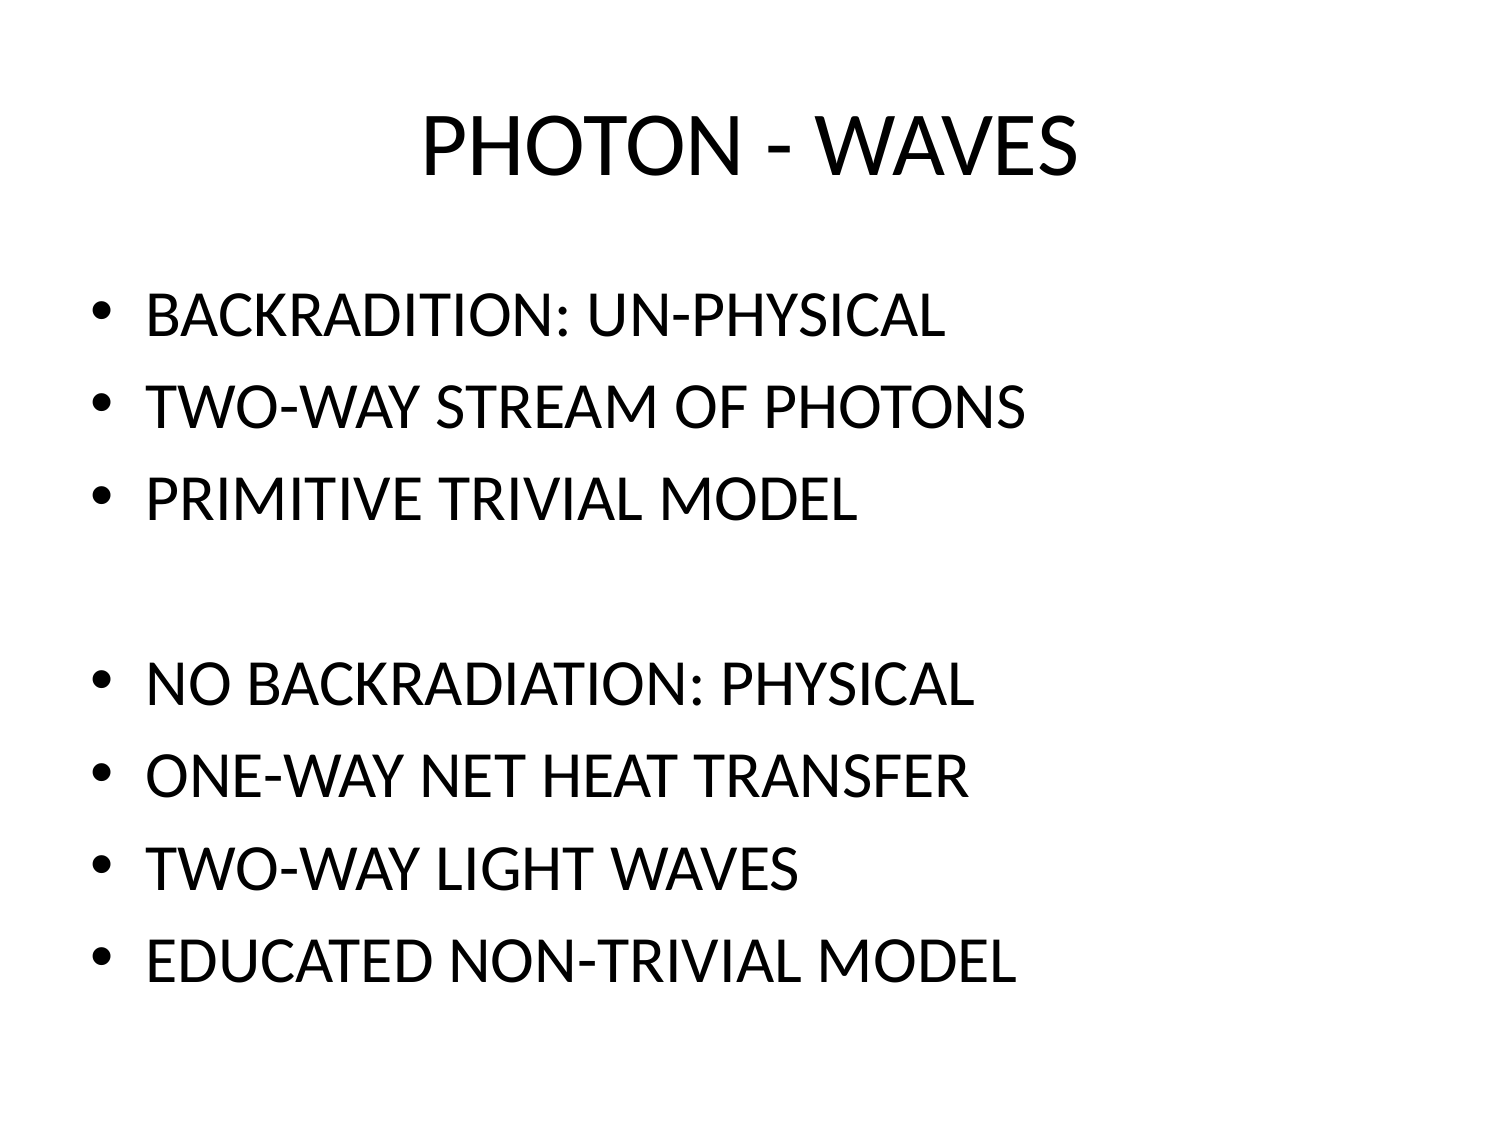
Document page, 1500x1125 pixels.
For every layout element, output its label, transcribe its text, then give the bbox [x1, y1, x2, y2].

title PHOTON - WAVES [75, 45, 1425, 233]
list BACKRADITION: UN-PHYSICAL TWO-WAY STREAM OF PHOTONS PRIMITIVE TRIVIAL MODEL NO BACKRADIATION: PHYSICAL ONE-WAY NET HEAT TRANSFER TWO-WAY LIGHT WAVES EDUCATED NON-TRIVIAL MODEL [75, 262, 1425, 1005]
